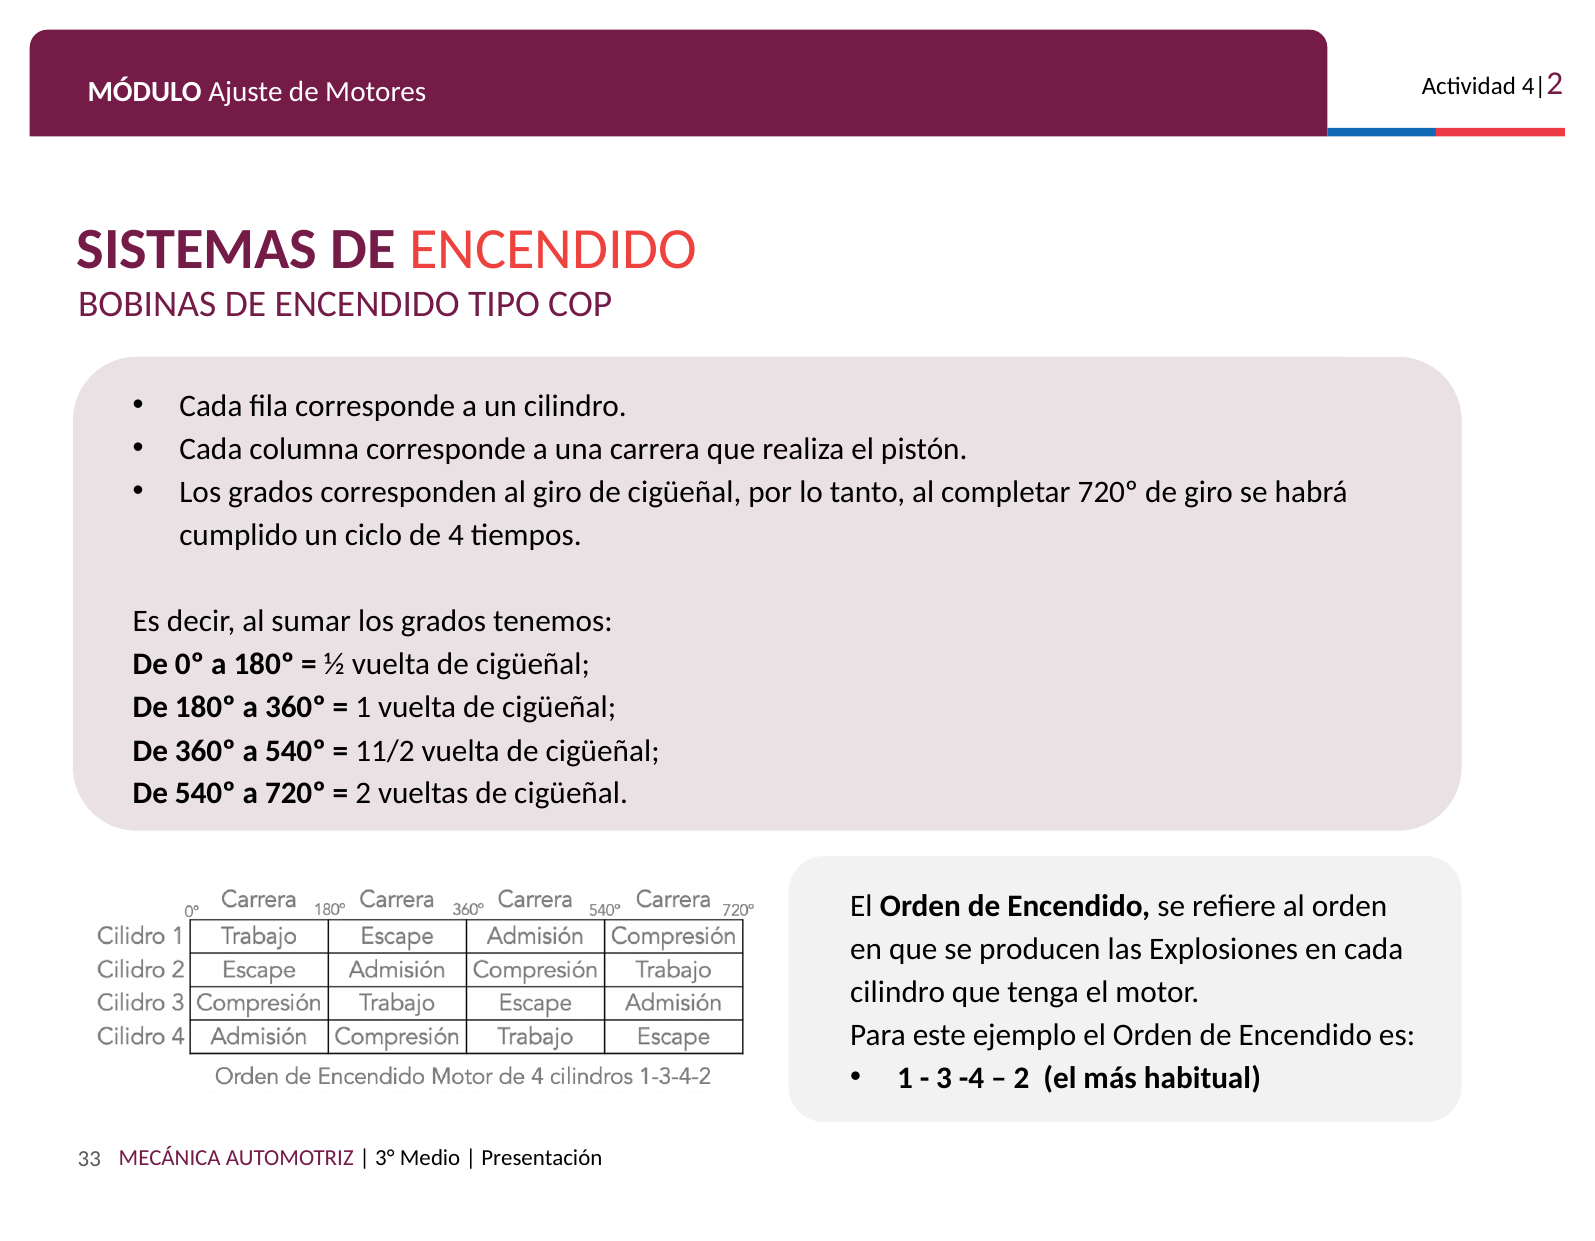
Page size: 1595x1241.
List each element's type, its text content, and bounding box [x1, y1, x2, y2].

slide_number 33 [60, 1128, 117, 1181]
picture [93, 879, 773, 1102]
text_box El Orden de Encendido, se refiere al orden en que se producen las Explosiones en cada cilindro que tenga el motor. Para este ejemplo el Orden de Encendido es: 1 - 3 -4 – 2 (el más habitual) [835, 864, 1435, 1110]
text_box BOBINAS DE ENCENDIDO TIPO COP [63, 279, 1532, 332]
text_box Cada fila corresponde a un cilindro. Cada columna corresponde a una carrera que realiza el pistón. Los grados corresponden al giro de cigüeñal, por lo tanto, al completar 720º de giro se habrá cumplido un ciclo de 4 tiempos. Es decir, al sumar los grados tenemos: De 0º a 180º = ½ vuelta de cigüeñal; De 180º a 360º = 1 vuelta de cigüeñal; De 360º a 540º = 11/2 vuelta de cigüeñal; De 540º a 720º = 2 vueltas de cigüeñal. [117, 428, 1435, 805]
text_box [72, 356, 1462, 831]
text_box [788, 856, 1462, 1122]
text_box SISTEMAS DE ENCENDIDO [61, 225, 1530, 278]
